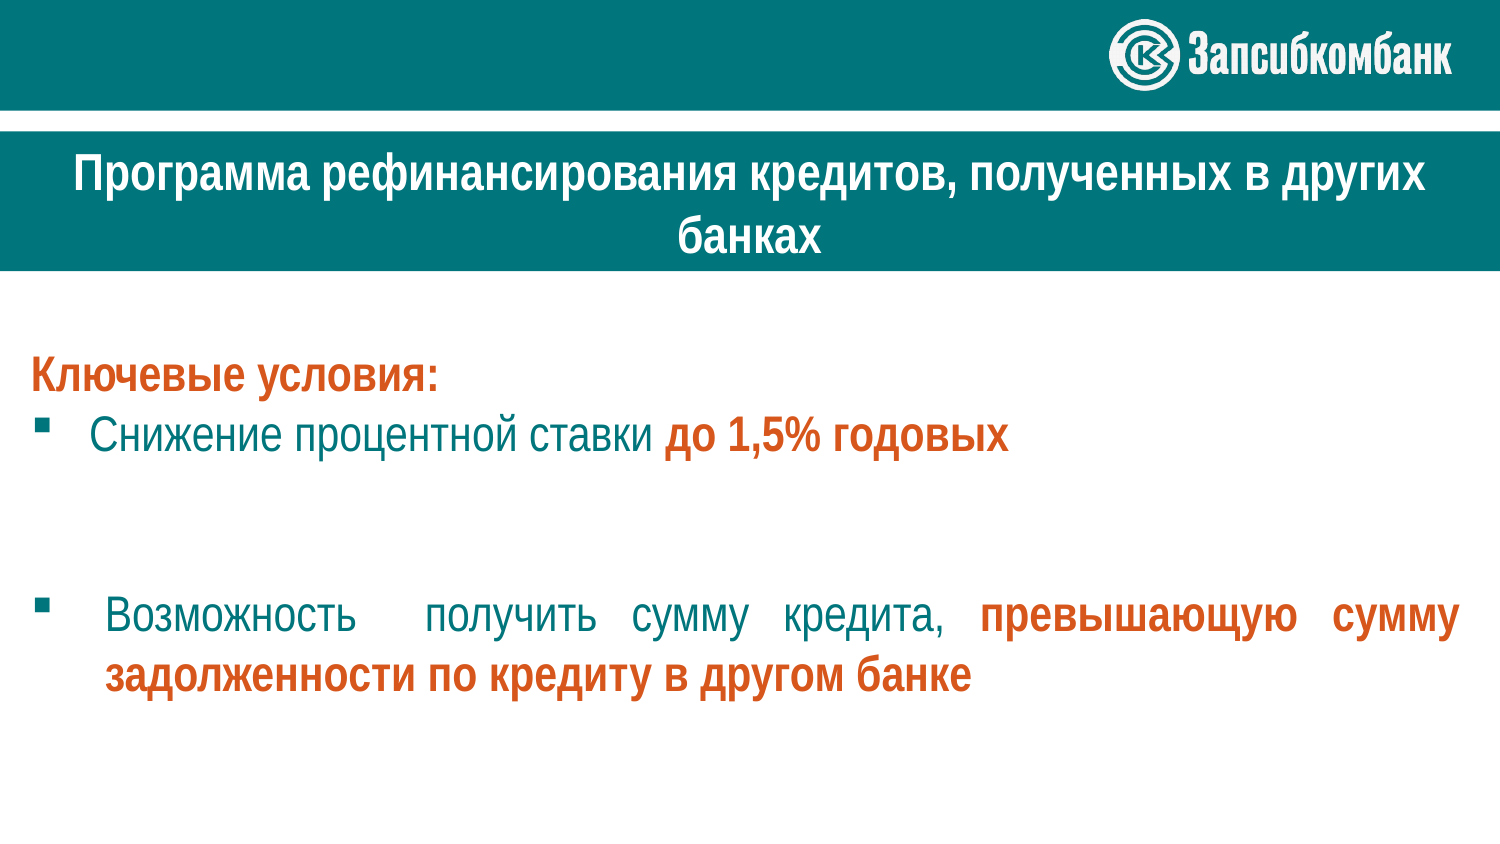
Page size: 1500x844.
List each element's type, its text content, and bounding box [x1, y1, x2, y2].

picture [1109, 19, 1452, 92]
text_box Программа рефинансирования кредитов, полученных в других банках [0, 131, 1500, 272]
text_box Ключевые условия: Снижение процентной ставки до 1,5% годовых Возможность получить сумму кредита, превышающую сумму задолженности по кредиту в другом банке [16, 334, 1475, 709]
text_box [0, 0, 1500, 111]
